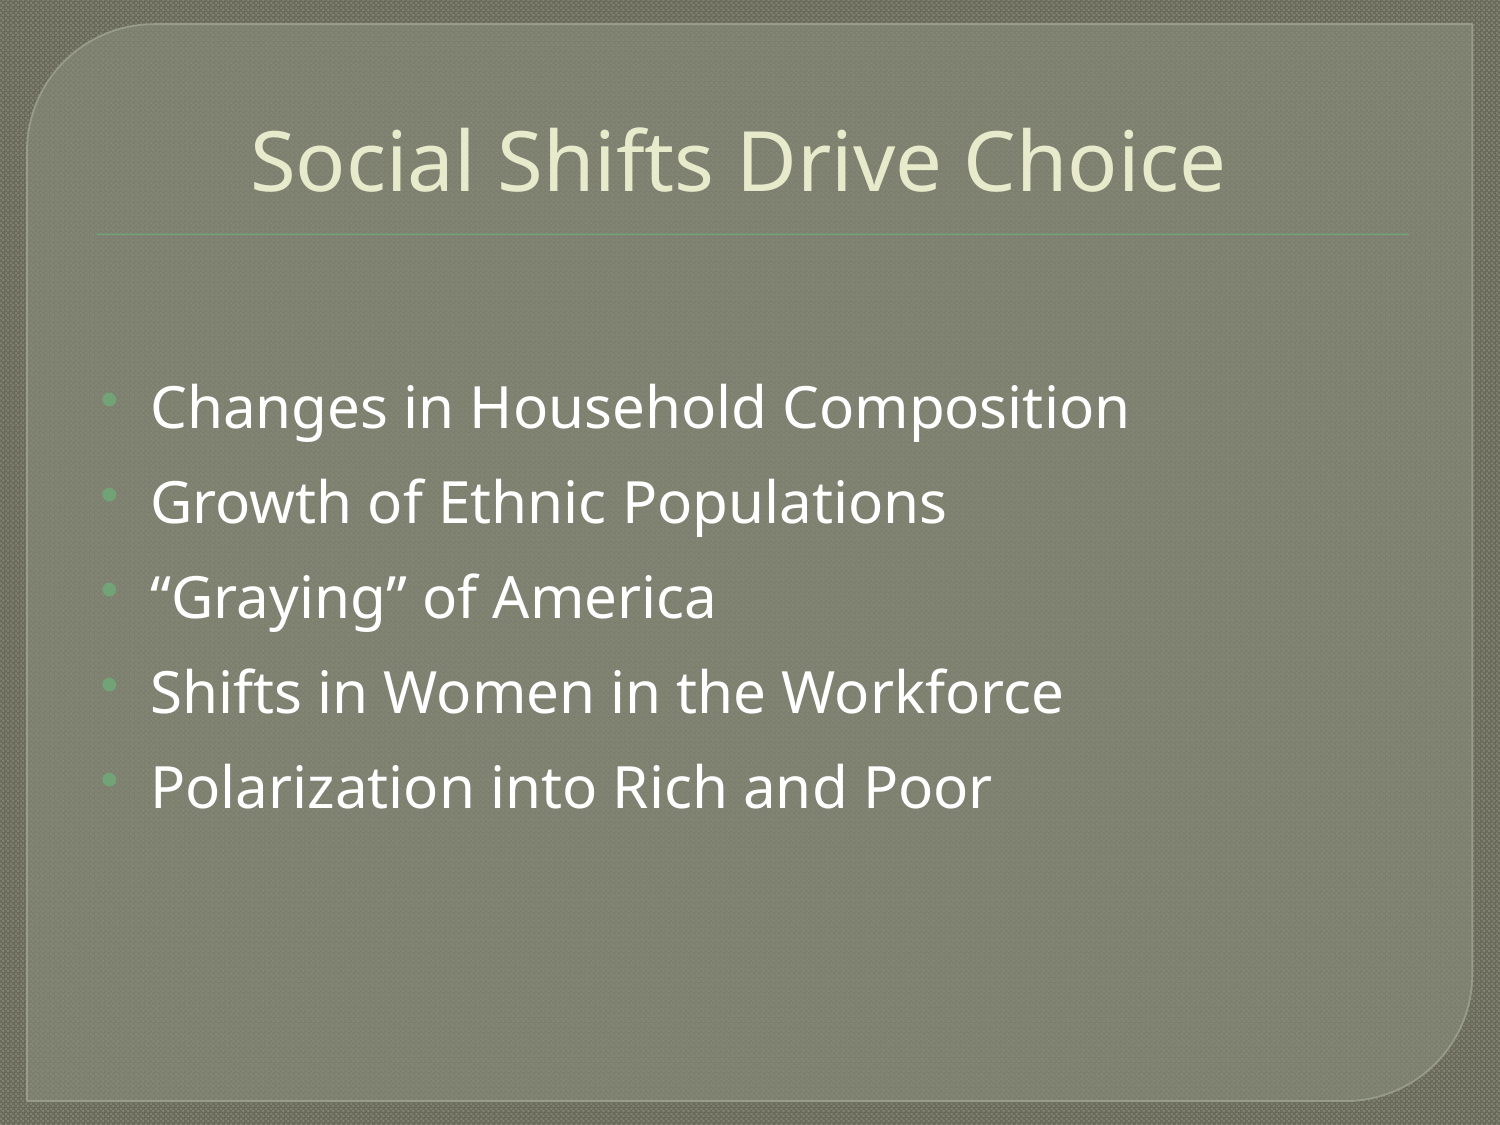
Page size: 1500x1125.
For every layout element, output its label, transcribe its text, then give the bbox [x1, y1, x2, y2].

picture [0, 0, 1500, 1125]
list Changes in Household Composition Growth of Ethnic Populations “Graying” of America Shifts in Women in the Workforce Polarization into Rich and Poor [87, 362, 1328, 1043]
title Social Shifts Drive Choice [112, 99, 1388, 216]
